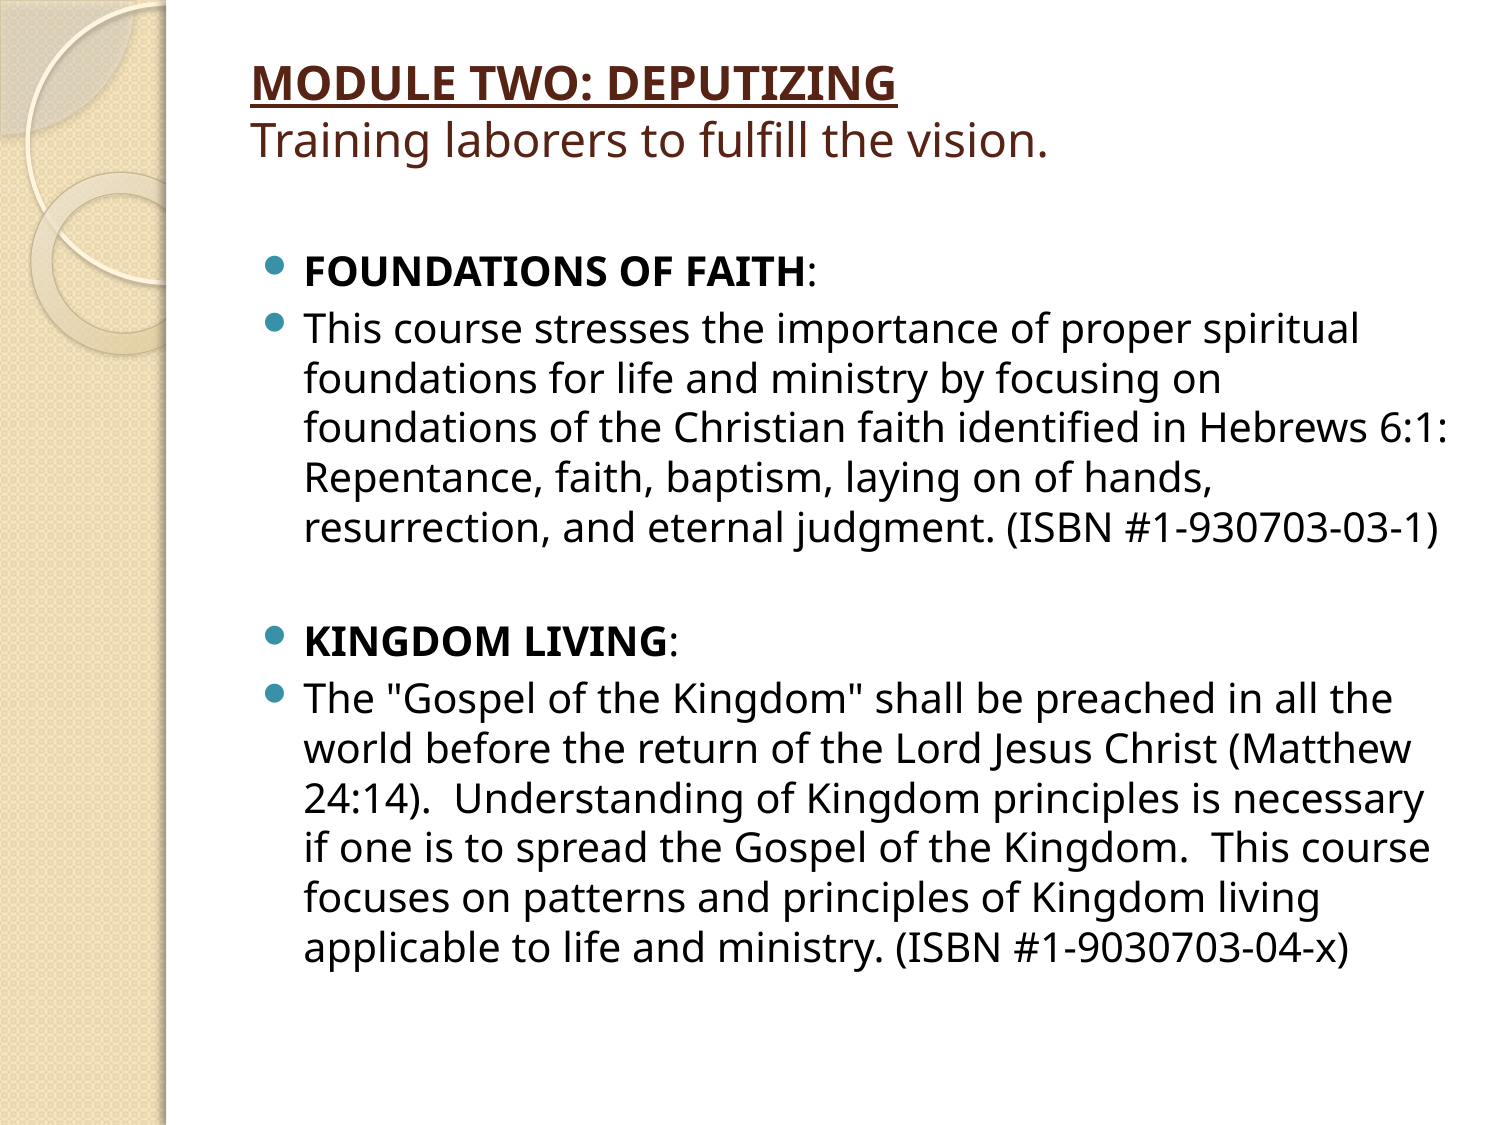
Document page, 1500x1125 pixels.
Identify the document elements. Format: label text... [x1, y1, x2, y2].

list FOUNDATIONS OF FAITH: This course stresses the importance of proper spiritual foundations for life and ministry by focusing on foundations of the Christian faith identified in Hebrews 6:1: Repentance, faith, baptism, laying on of hands, resurrection, and eternal judgment. (ISBN #1-930703-03-1) KINGDOM LIVING: The "Gospel of the Kingdom" shall be preached in all the world before the return of the Lord Jesus Christ (Matthew 24:14). Understanding of Kingdom principles is necessary if one is to spread the Gospel of the Kingdom. This course focuses on patterns and principles of Kingdom living applicable to life and ministry. (ISBN #1-9030703-04-x) [235, 237, 1466, 1025]
title MODULE TWO: DEPUTIZING Training laborers to fulfill the vision. [235, 45, 1466, 233]
